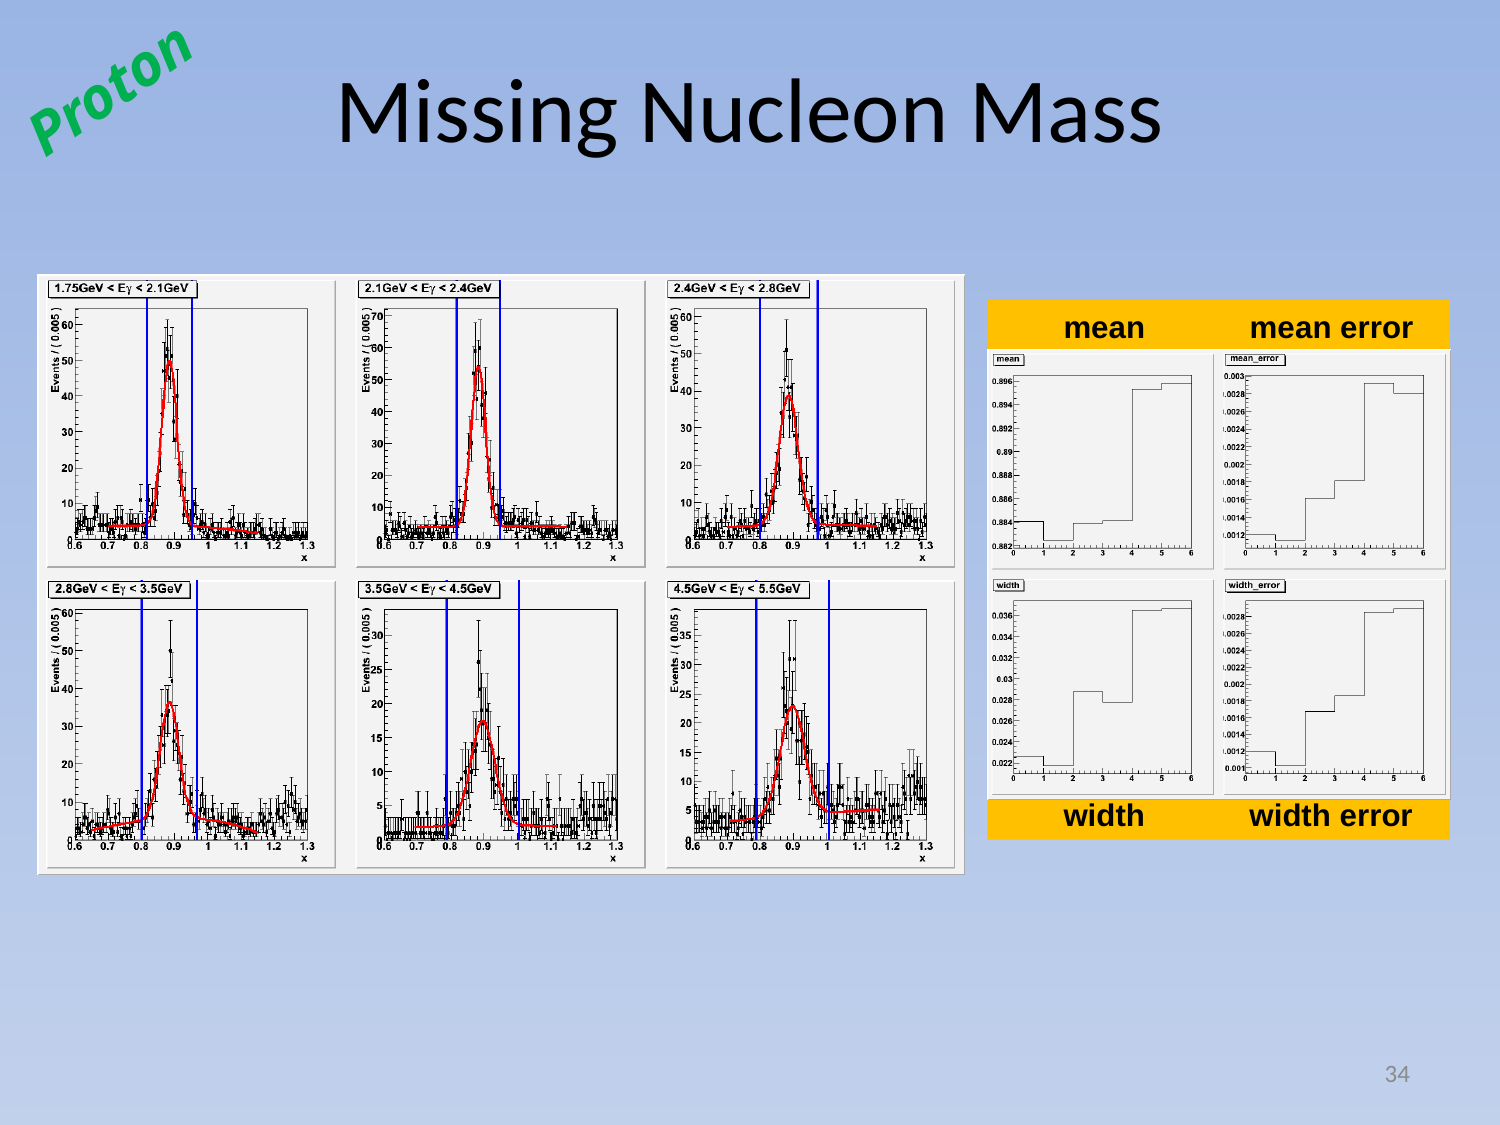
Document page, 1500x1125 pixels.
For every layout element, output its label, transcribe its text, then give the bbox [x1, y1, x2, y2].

title Missing Nucleon Mass [74, 12, 1426, 201]
text_box Proton [0, 0, 222, 183]
picture [37, 274, 965, 876]
text_box mean mean error [987, 299, 1450, 349]
slide_number 34 [1074, 1042, 1425, 1103]
picture [987, 349, 1451, 801]
text_box width width error [987, 808, 1450, 840]
